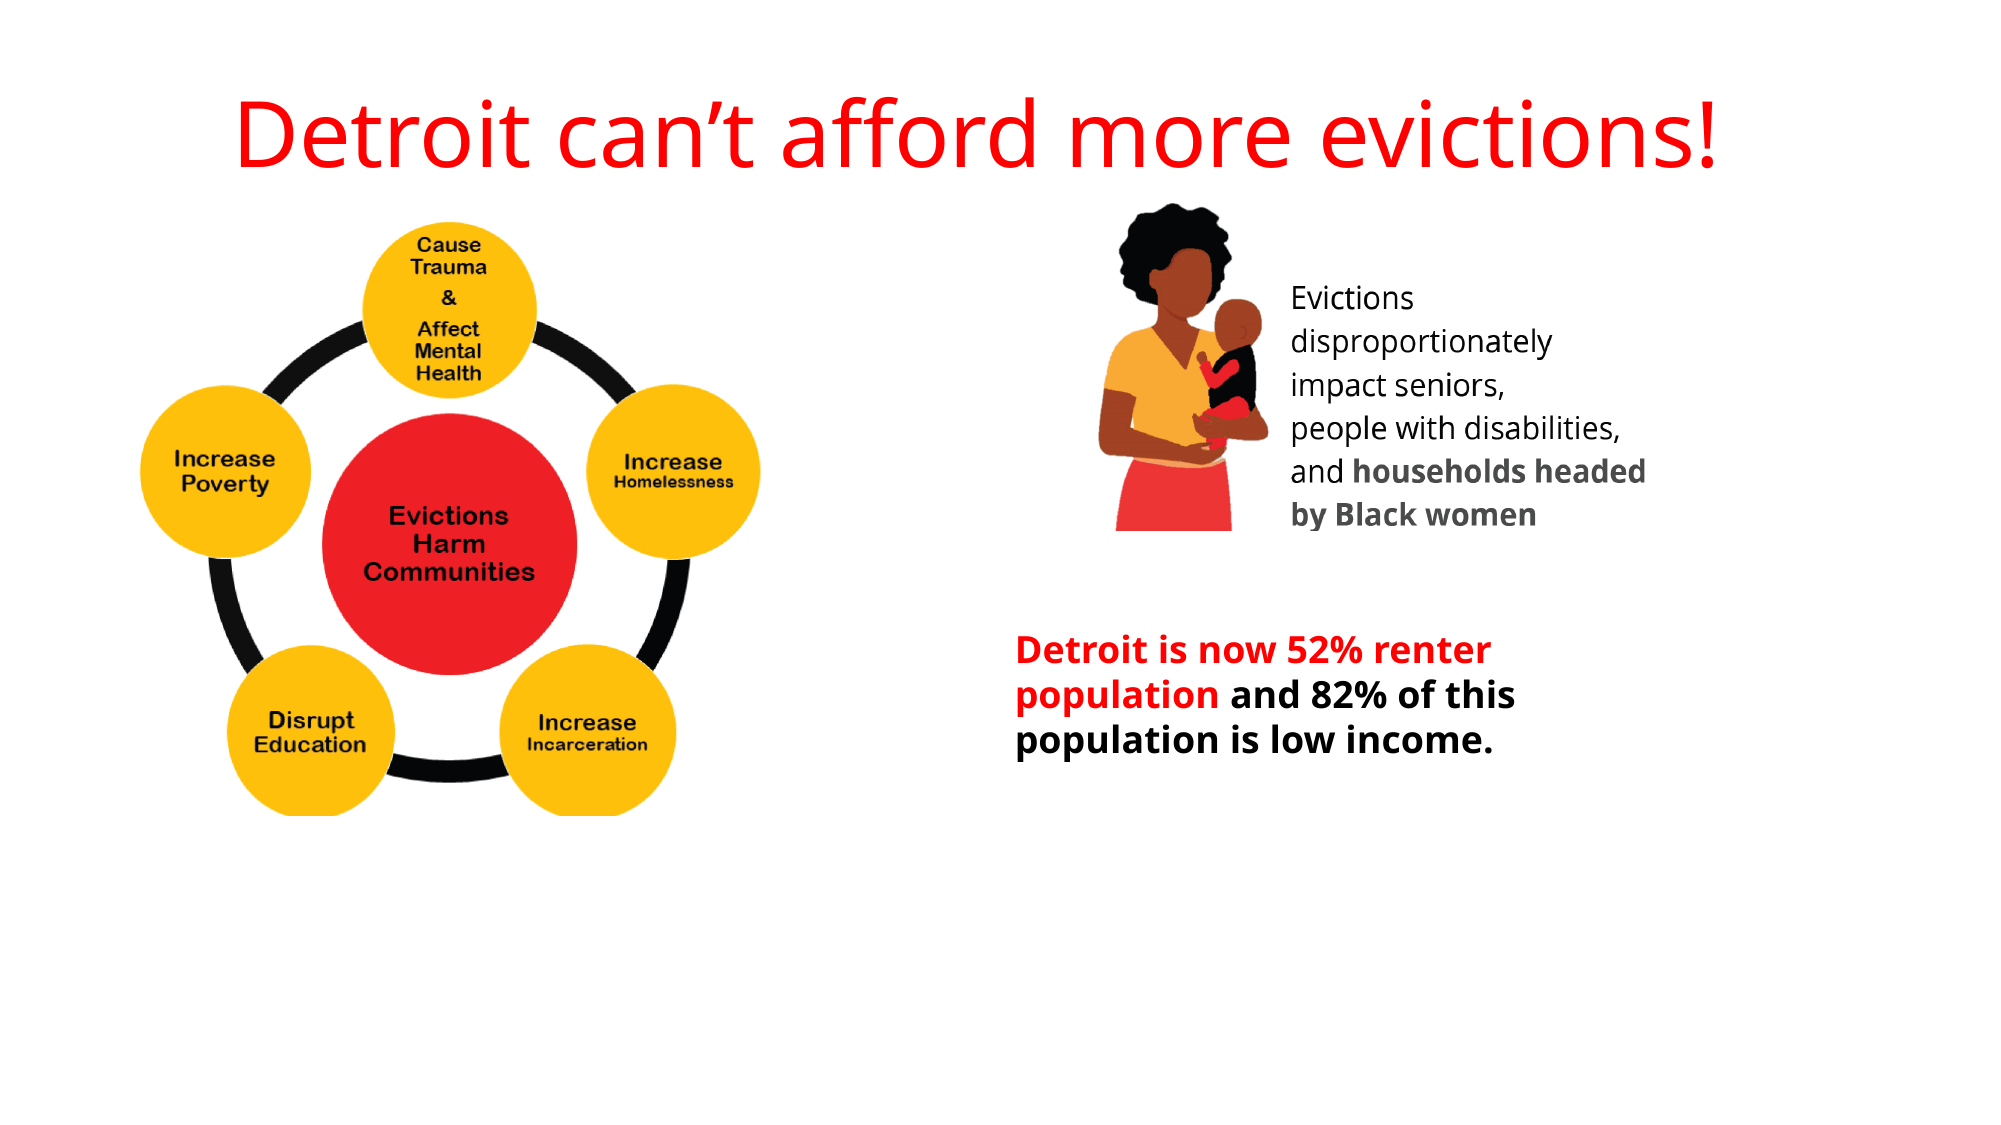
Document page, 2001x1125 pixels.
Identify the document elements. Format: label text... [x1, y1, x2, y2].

picture [1068, 195, 1680, 531]
title Detroit can’t afford more evictions! [137, 59, 1816, 216]
text_box Detroit is now 52% renter population and 82% of this population is low income. [999, 618, 1686, 859]
text_box [114, 250, 1840, 988]
picture [114, 215, 815, 816]
